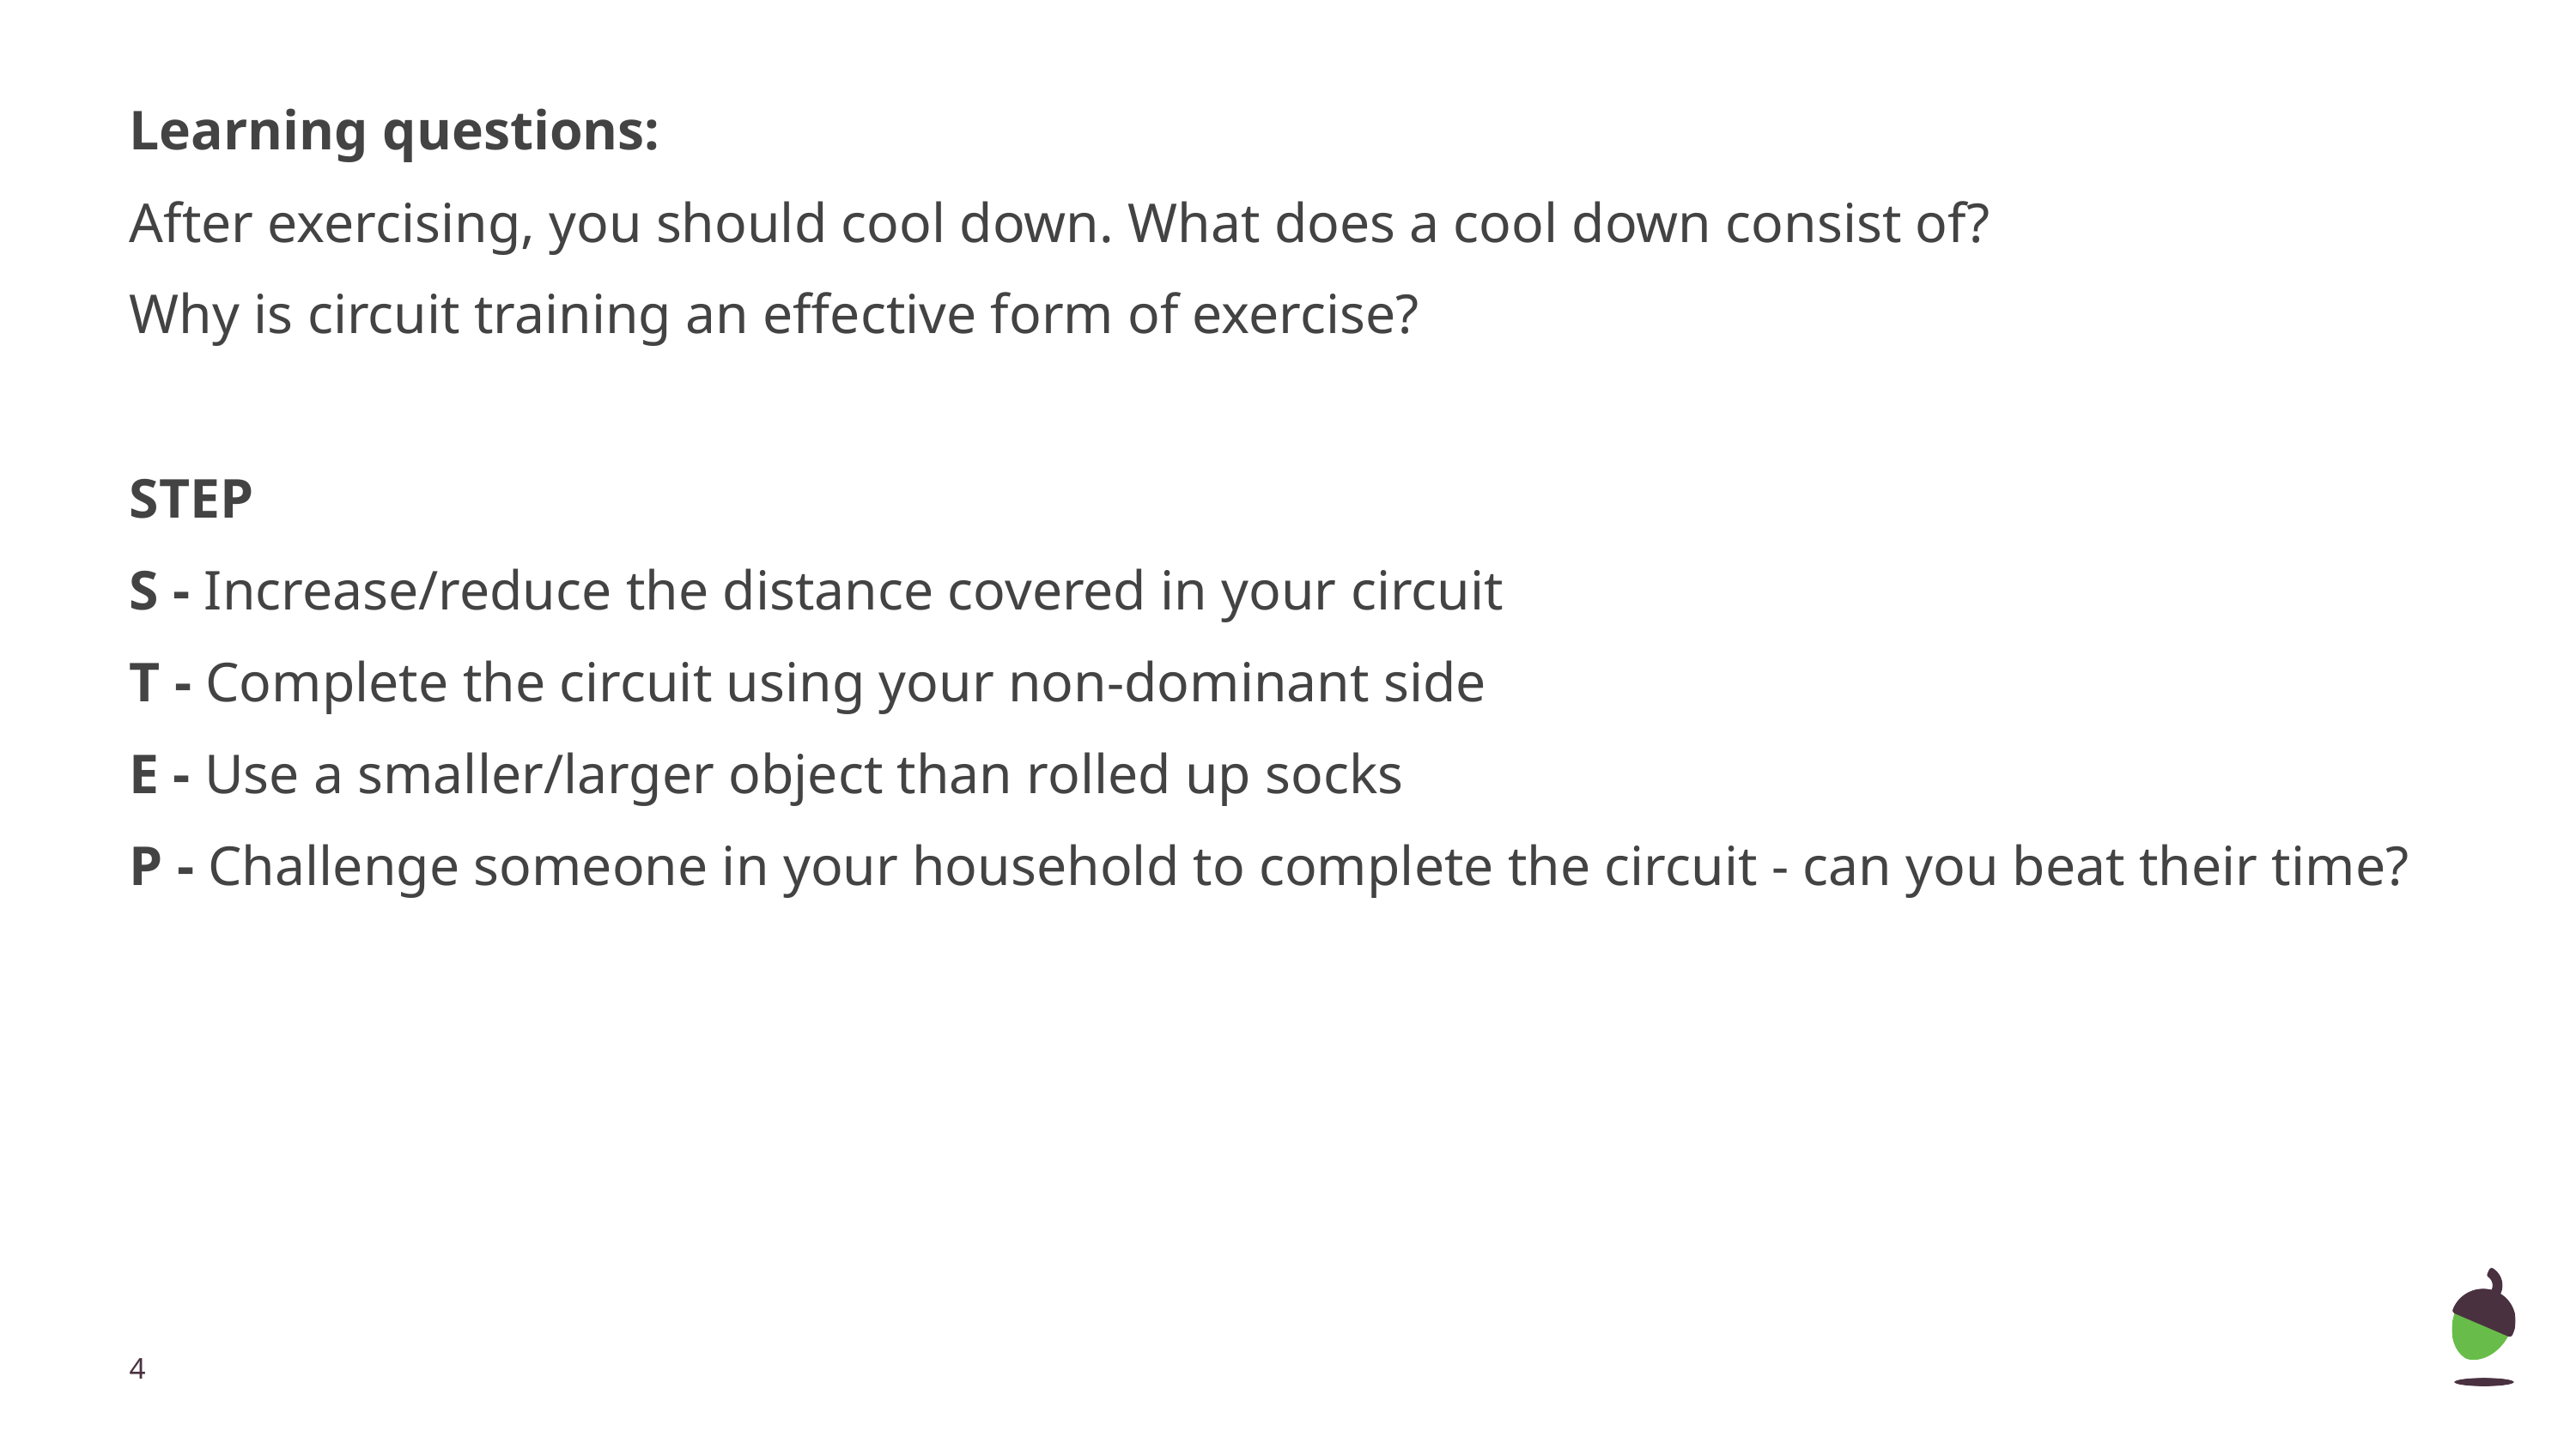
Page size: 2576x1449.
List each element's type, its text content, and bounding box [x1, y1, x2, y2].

slide_number ‹#› [129, 1349, 332, 1401]
picture [2451, 1268, 2516, 1386]
list Learning questions: After exercising, you should cool down. What does a cool down consist of? Why is circuit training an effective form of exercise? STEP S - Increase/reduce the distance covered in your circuit T - Complete the circuit using your non-dominant side E - Use a smaller/larger object than rolled up socks P - Challenge someone in your household to complete the circuit - can you beat their time? [129, 87, 2485, 1203]
